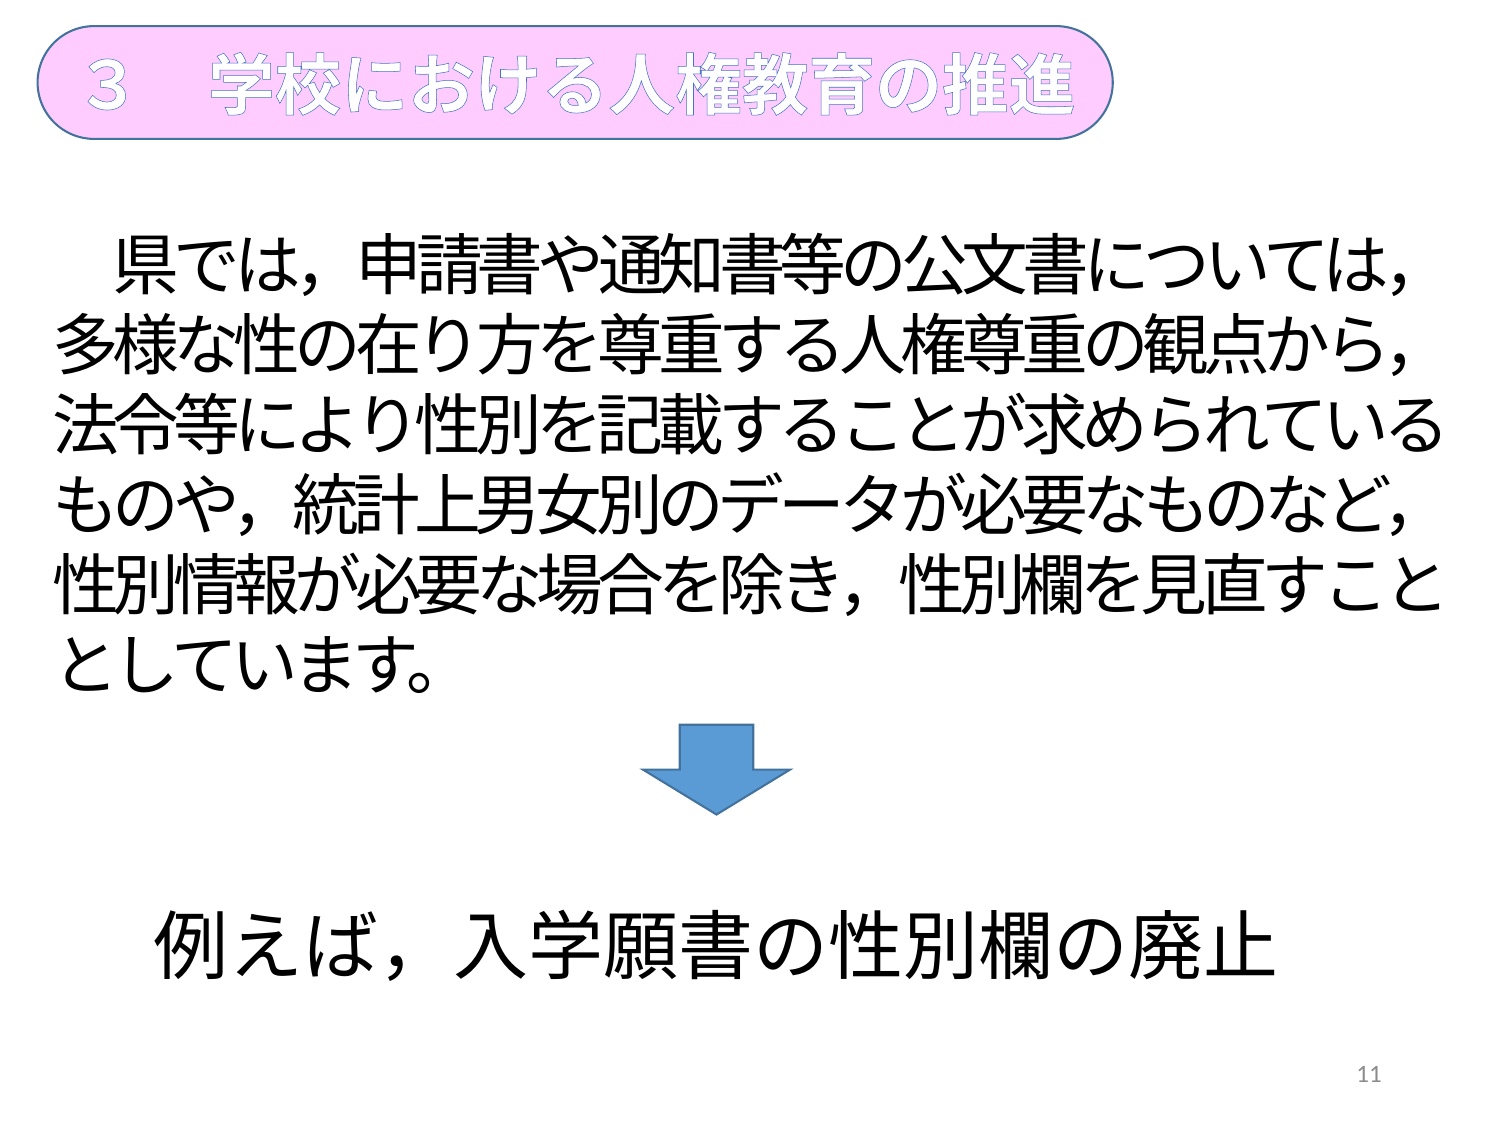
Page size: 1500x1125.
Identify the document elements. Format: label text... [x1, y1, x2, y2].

slide_number 11 [1059, 1042, 1397, 1103]
text_box [639, 723, 794, 816]
text_box 県では，申請書や通知書等の公文書については，多様な性の在り方を尊重する人権尊重の観点から，法令等により性別を記載することが求められているものや，統計上男女別のデータが必要なものなど，性別情報が必要な場合を除き，性別欄を見直すこととしています。 [37, 215, 1459, 711]
text_box 例えば，入学願書の性別欄の廃止 [139, 891, 1294, 996]
text_box ３ 学校における人権教育の推進 [36, 25, 1114, 140]
